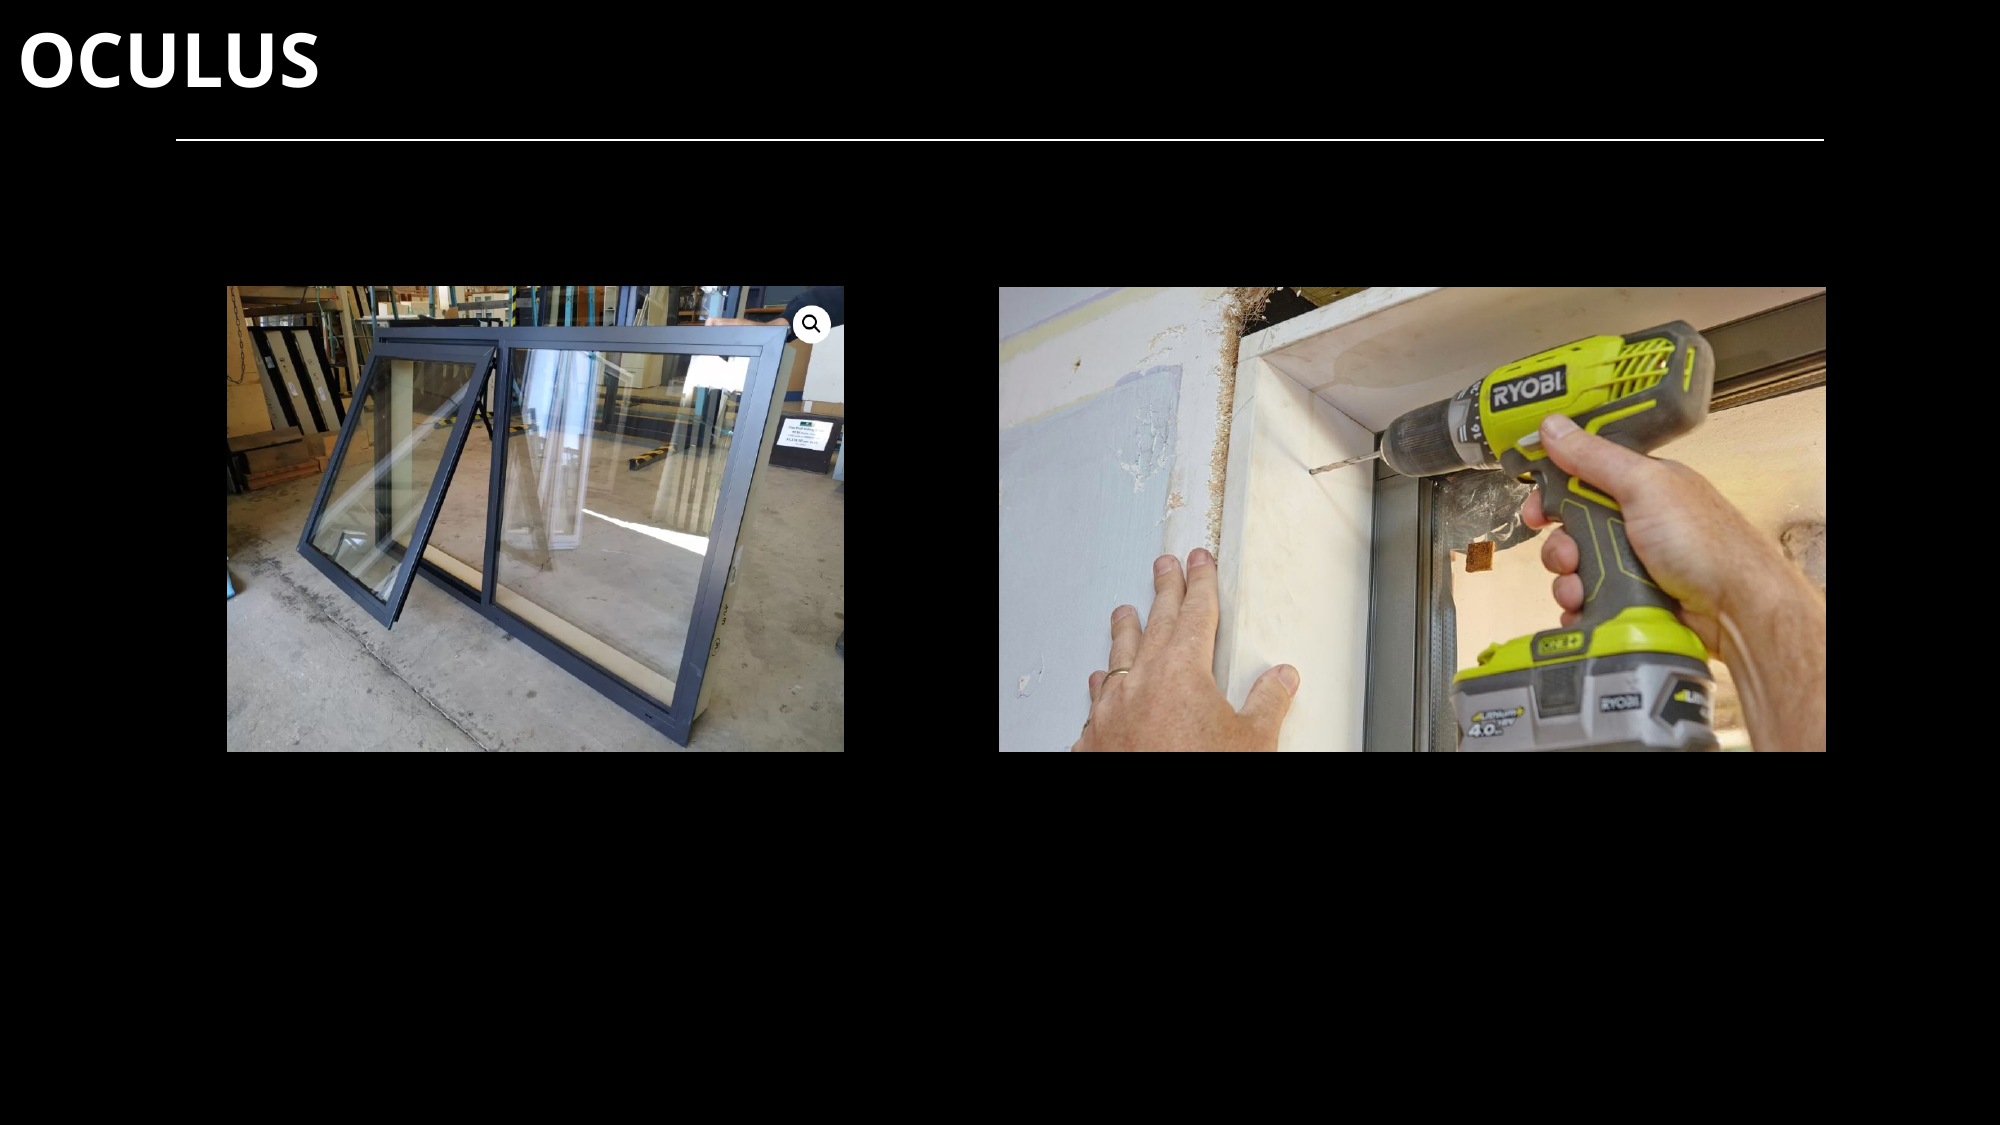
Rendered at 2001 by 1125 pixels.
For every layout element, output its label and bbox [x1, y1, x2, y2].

picture [227, 286, 844, 752]
picture [999, 287, 1826, 752]
